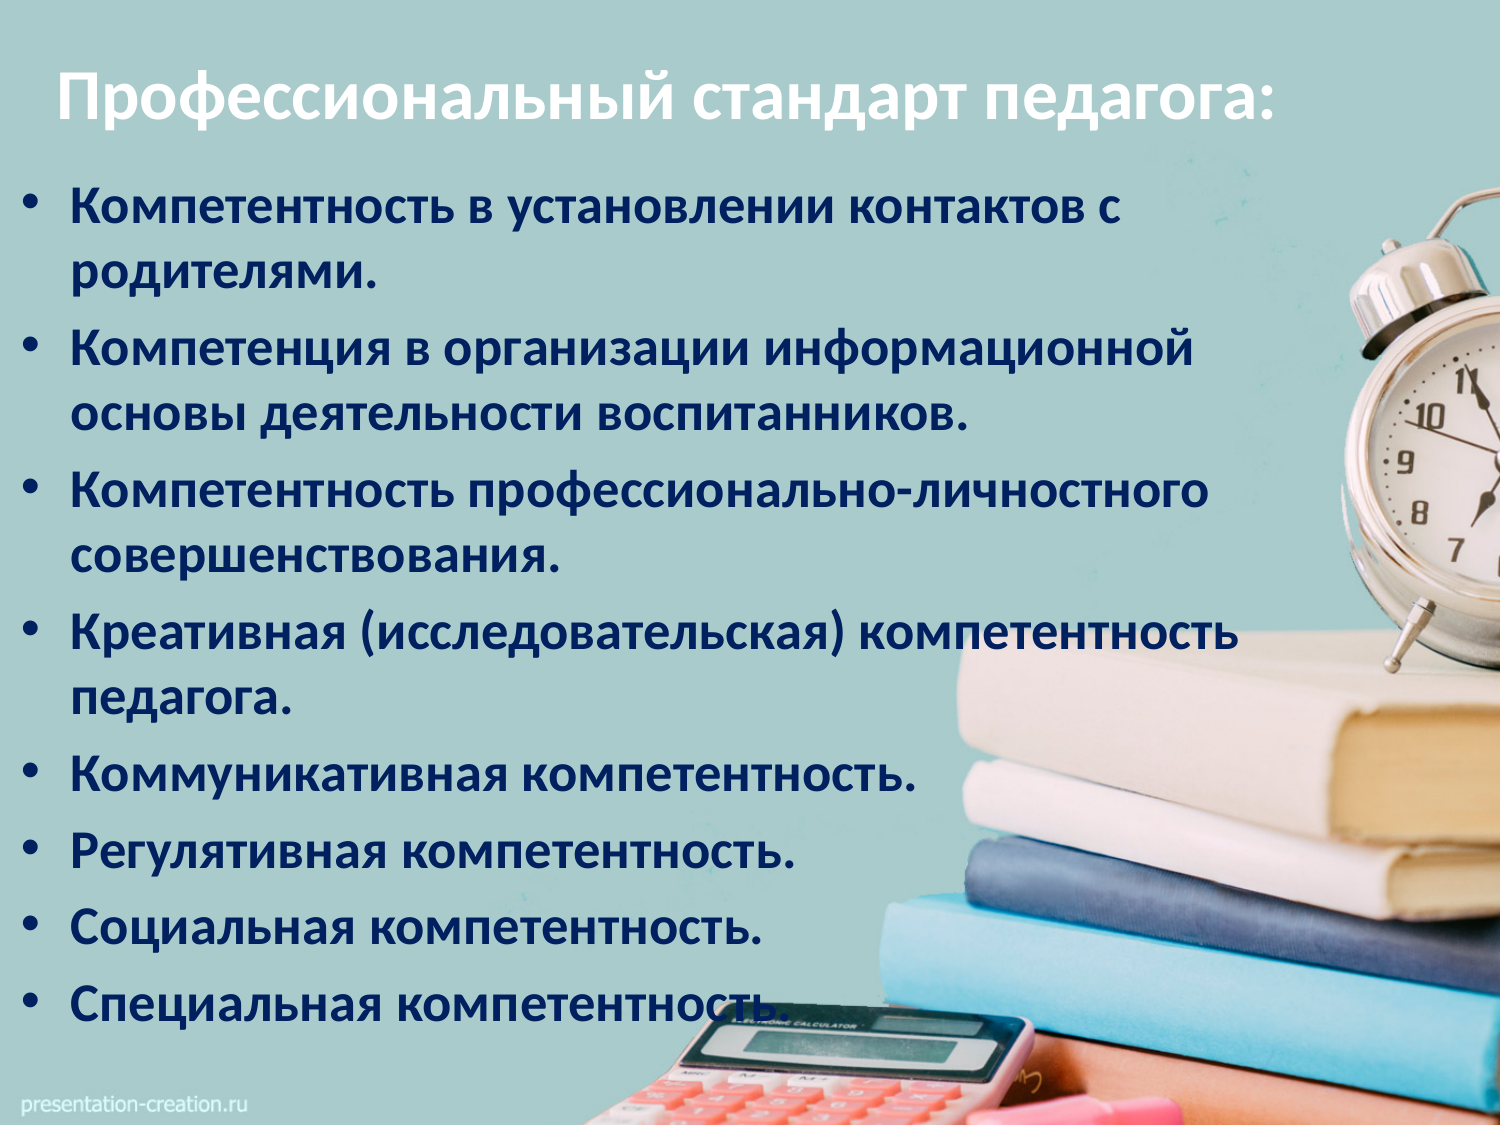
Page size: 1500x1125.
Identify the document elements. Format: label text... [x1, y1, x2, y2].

list Компетентность в установлении контактов с родителями. Компетенция в организации информационной основы деятельности воспитанников. Компетентность профессионально-личностного совершенствования. Креативная (исследовательская) компетентность педагога. Коммуникативная компетентность. Регулятивная компетентность. Социальная компетентность. Специальная компетентность. [5, 160, 1388, 1047]
title Профессиональный стандарт педагога: [41, 8, 1471, 173]
picture [0, 0, 1500, 1125]
